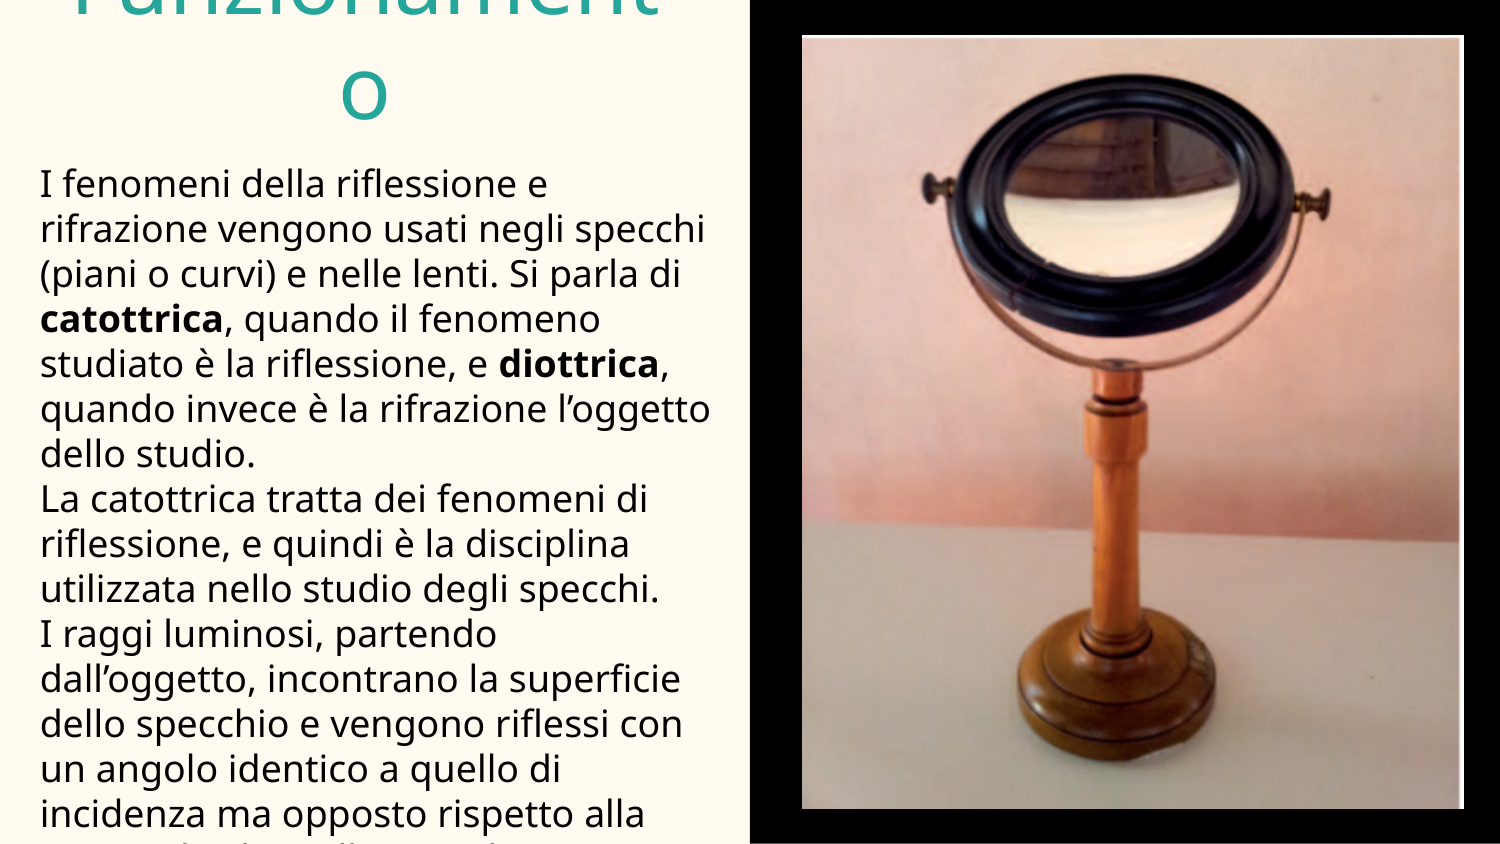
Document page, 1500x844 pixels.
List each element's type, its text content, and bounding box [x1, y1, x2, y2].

title Funzionamento [33, 0, 697, 144]
picture [802, 34, 1465, 809]
subtitle I fenomeni della riflessione e rifrazione vengono usati negli specchi (piani o curvi) e nelle lenti. Si parla di catottrica, quando il fenomeno studiato è la riflessione, e diottrica, quando invece è la rifrazione l’oggetto dello studio. La catottrica tratta dei fenomeni di riflessione, e quindi è la disciplina utilizzata nello studio degli specchi. I raggi luminosi, partendo dall’oggetto, incontrano la superficie dello specchio e vengono riflessi con un angolo identico a quello di incidenza ma opposto rispetto alla perpendicolare allo specchio. [24, 144, 734, 844]
